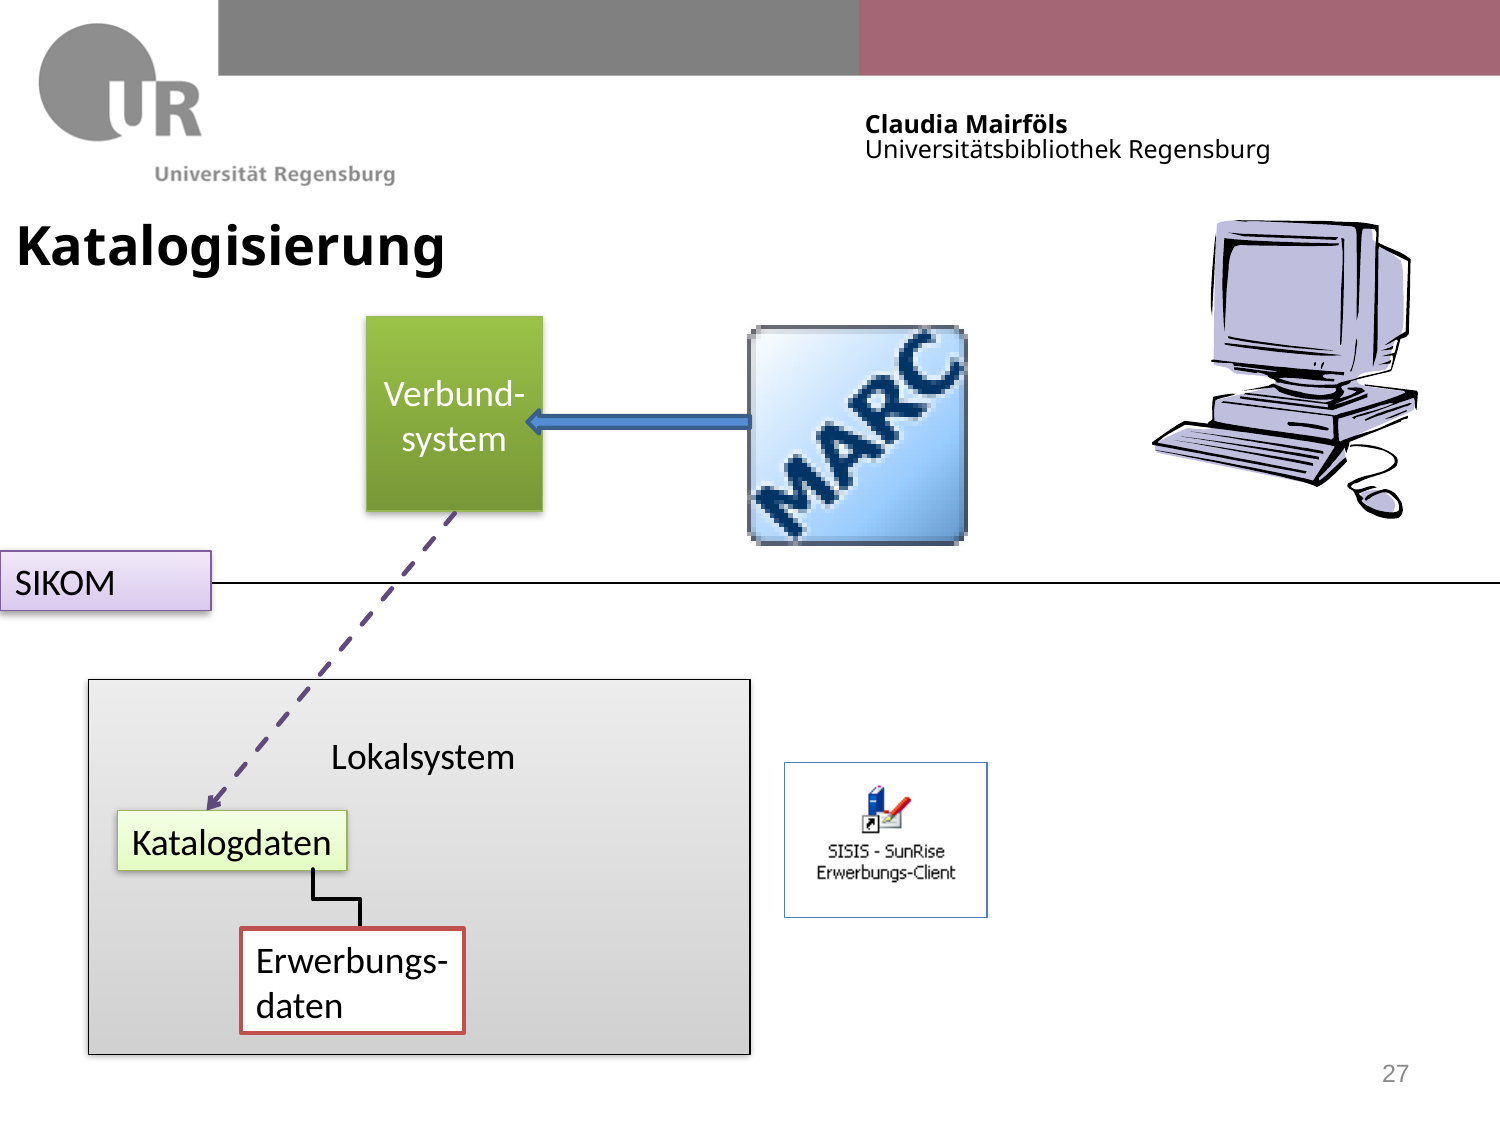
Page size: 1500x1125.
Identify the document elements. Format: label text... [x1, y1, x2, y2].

text_box Verbund- system [366, 316, 543, 512]
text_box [181, 537, 480, 787]
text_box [1151, 219, 1419, 519]
picture [737, 316, 978, 570]
picture [785, 762, 987, 918]
slide_number 27 [1074, 1042, 1425, 1103]
text_box Katalogdaten [117, 810, 348, 871]
text_box SIKOM [0, 550, 176, 611]
picture [17, 18, 419, 150]
text_box [525, 408, 732, 436]
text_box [306, 875, 367, 923]
title Katalogisierung [0, 150, 1350, 338]
text_box Erwerbungs- daten [239, 926, 466, 1035]
text_box Lokalsystem [88, 679, 751, 1055]
